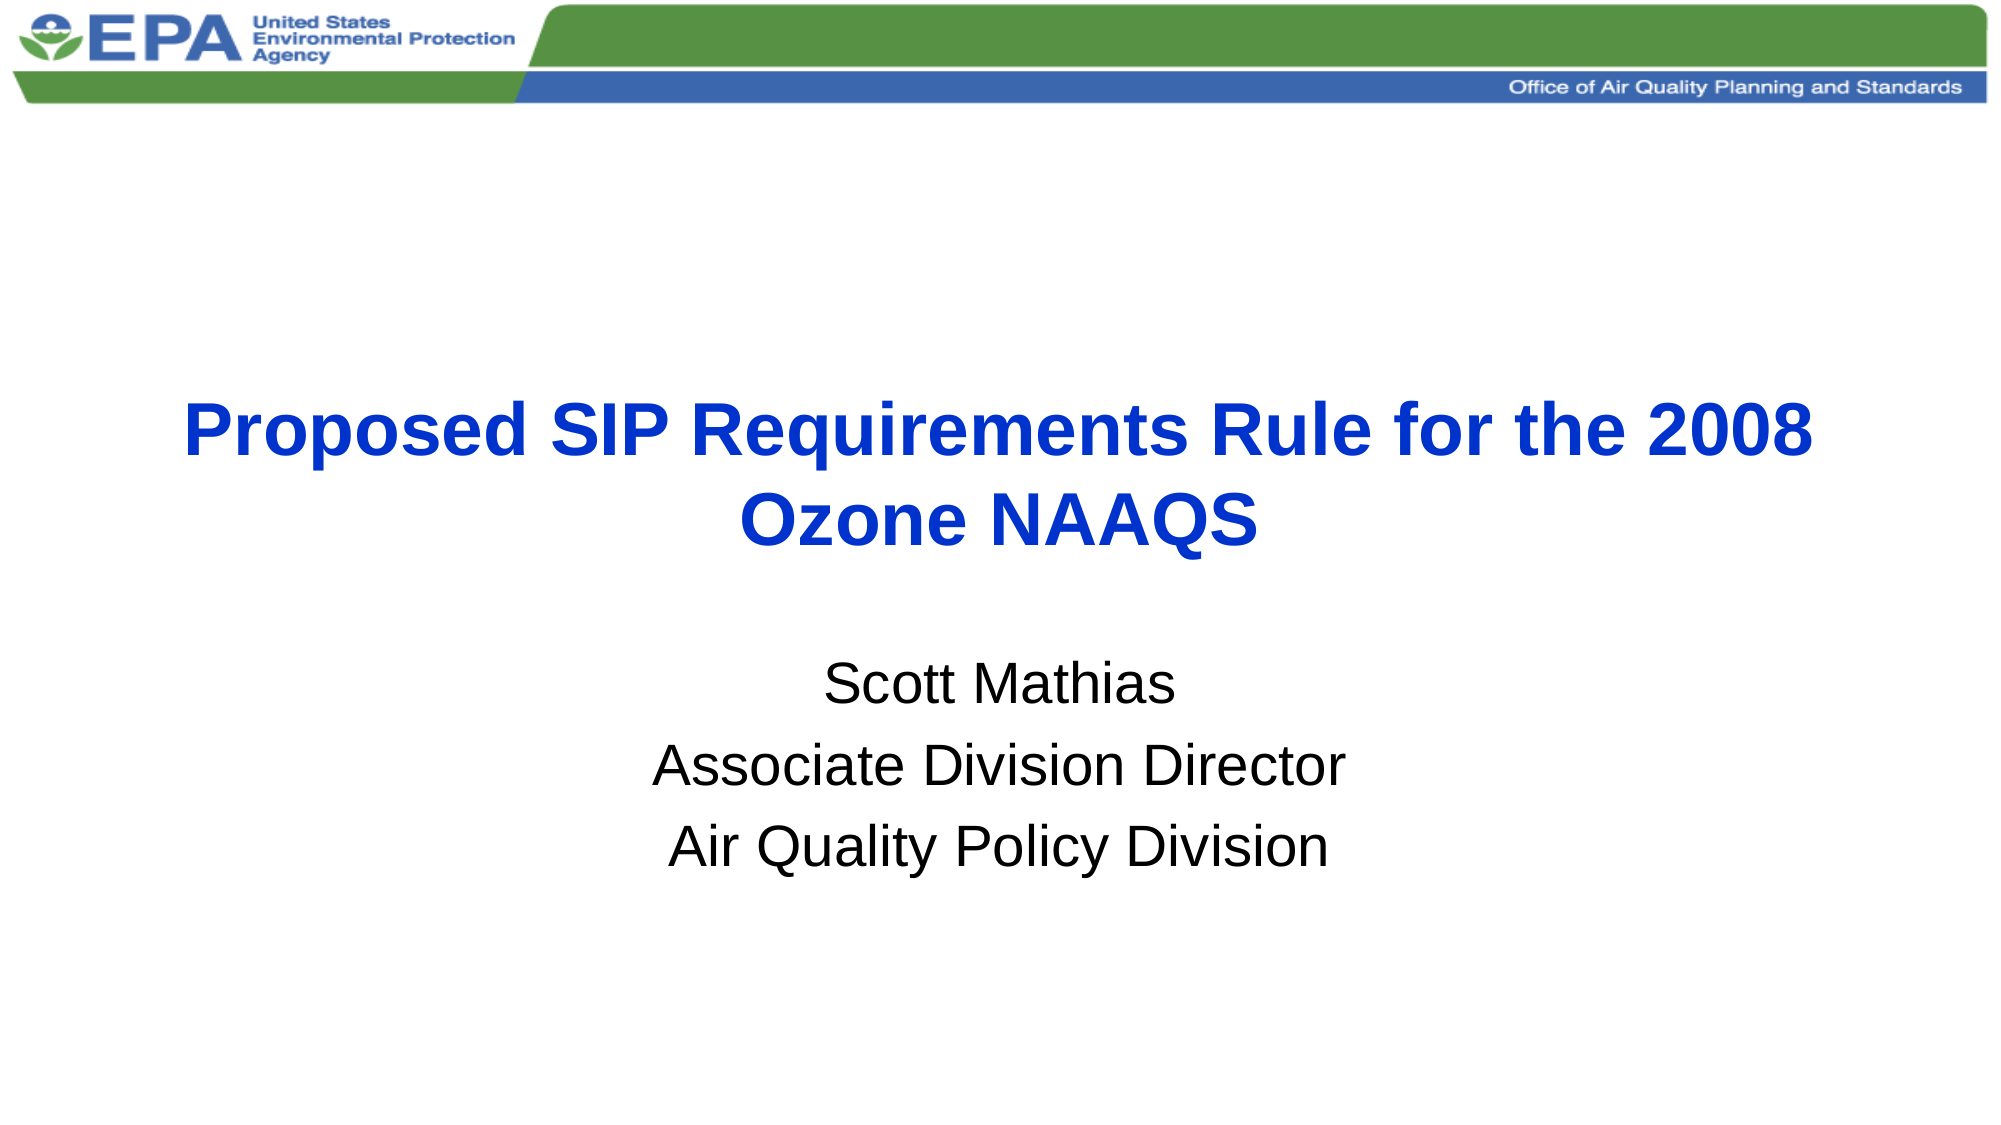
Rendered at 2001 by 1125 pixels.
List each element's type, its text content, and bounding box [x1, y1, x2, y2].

picture [0, 0, 2000, 113]
subtitle Scott Mathias Associate Division Director Air Quality Policy Division [299, 637, 1701, 926]
title Proposed SIP Requirements Rule for the 2008 Ozone NAAQS [149, 349, 1851, 591]
